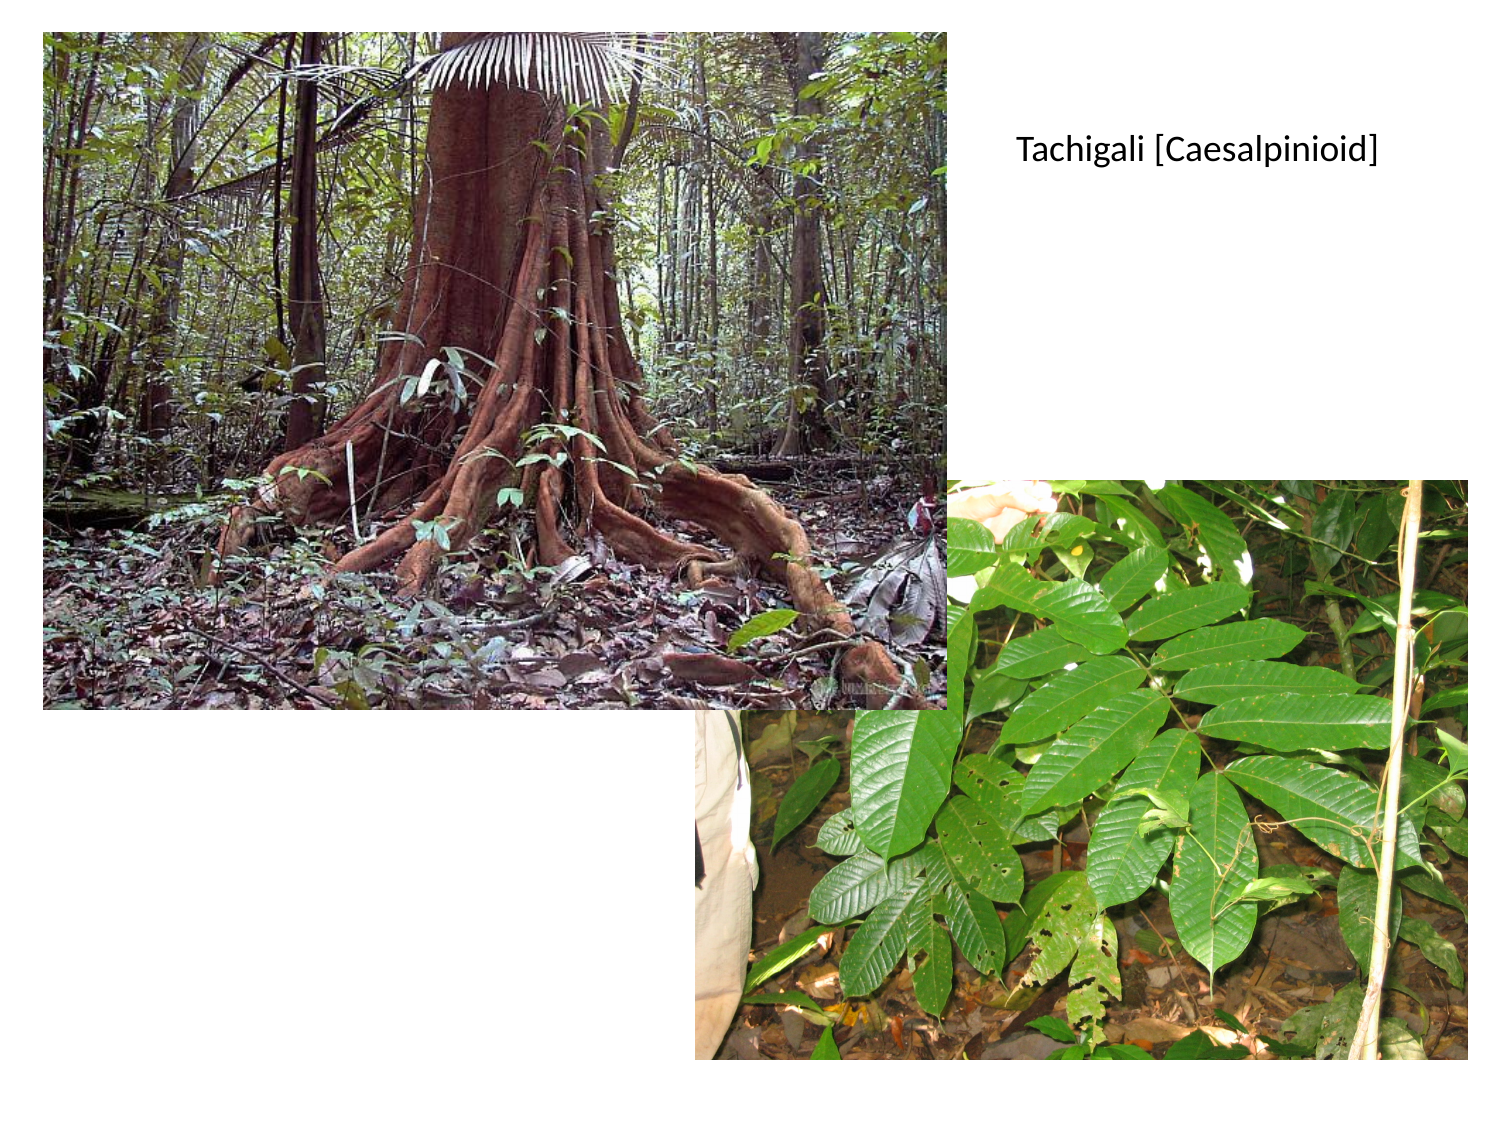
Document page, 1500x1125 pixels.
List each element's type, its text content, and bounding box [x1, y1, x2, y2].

text_box Tachigali [Caesalpinioid] [1001, 116, 1395, 177]
picture [42, 31, 1469, 1060]
